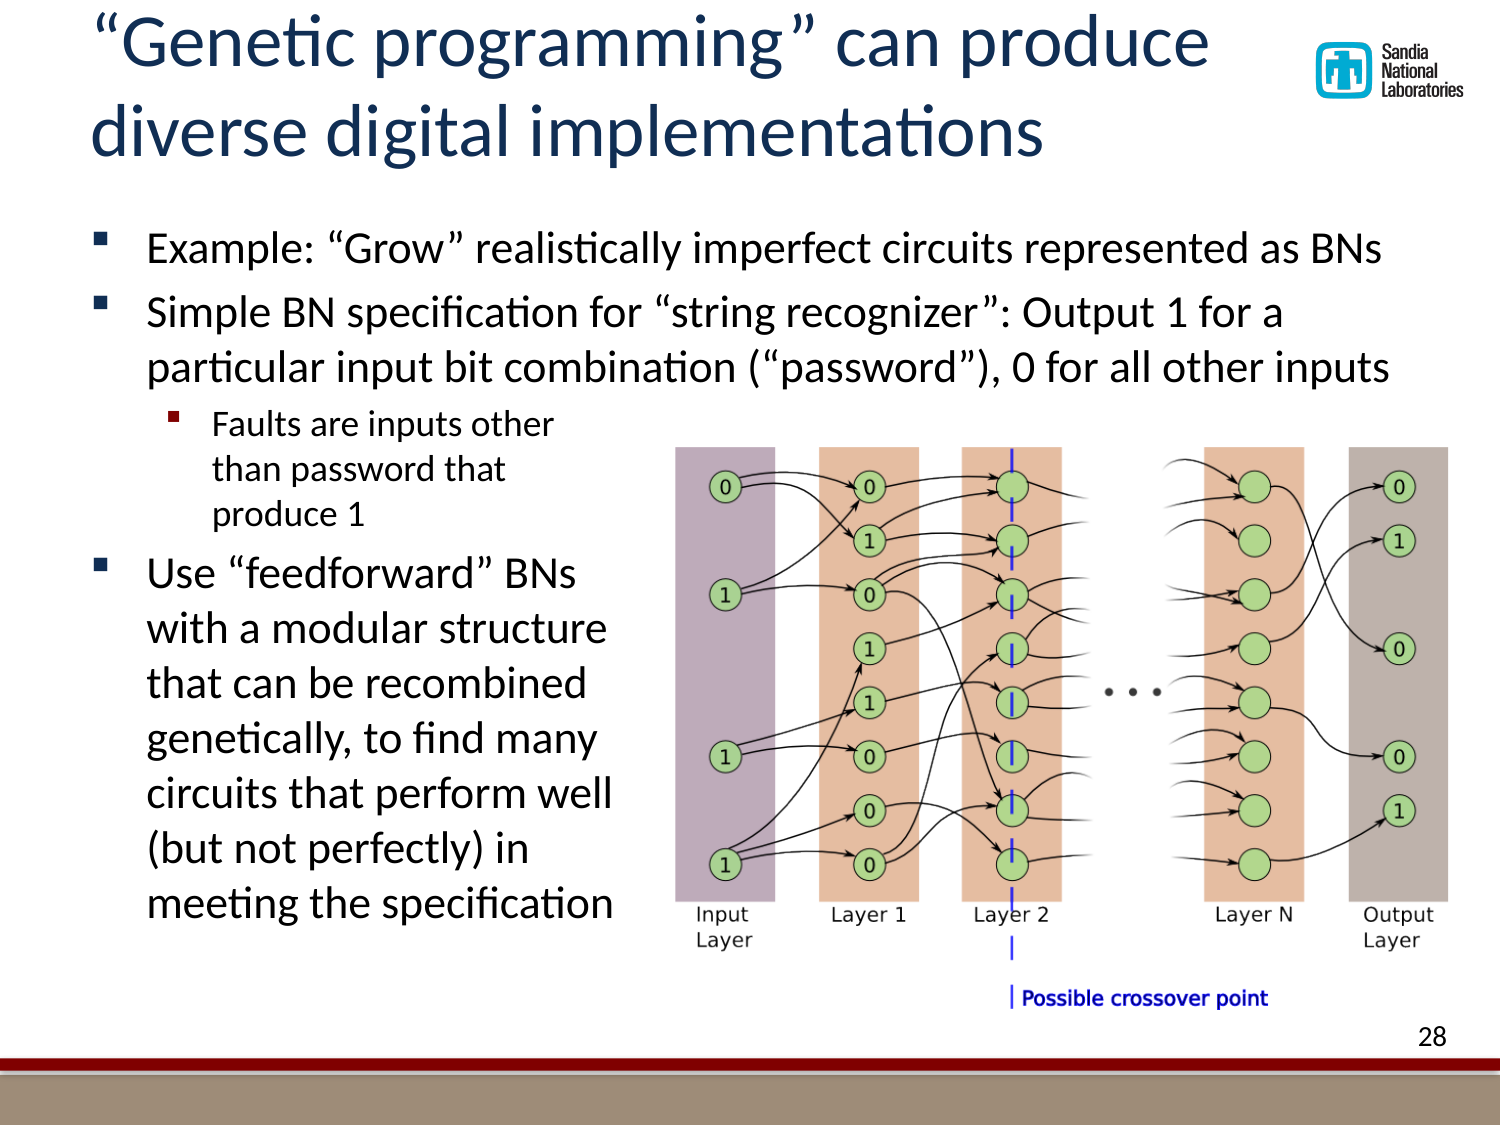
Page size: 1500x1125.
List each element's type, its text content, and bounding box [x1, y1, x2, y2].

list Example: “Grow” realistically imperfect circuits represented as BNs Simple BN specification for “string recognizer”: Output 1 for a particular input bit combination (“password”), 0 for all other inputs Faults are inputs other than password that produce 1 Use “feedforward” BNs with a modular structure that can be recombined genetically, to find many circuits that perform well (but not perfectly) in meeting the specification [74, 209, 1426, 1006]
slide_number 28 [1362, 1009, 1463, 1072]
picture [1426, 37, 1467, 105]
picture [675, 428, 1449, 1010]
title “Genetic programming” can produce diverse digital implementations [74, 0, 1426, 163]
